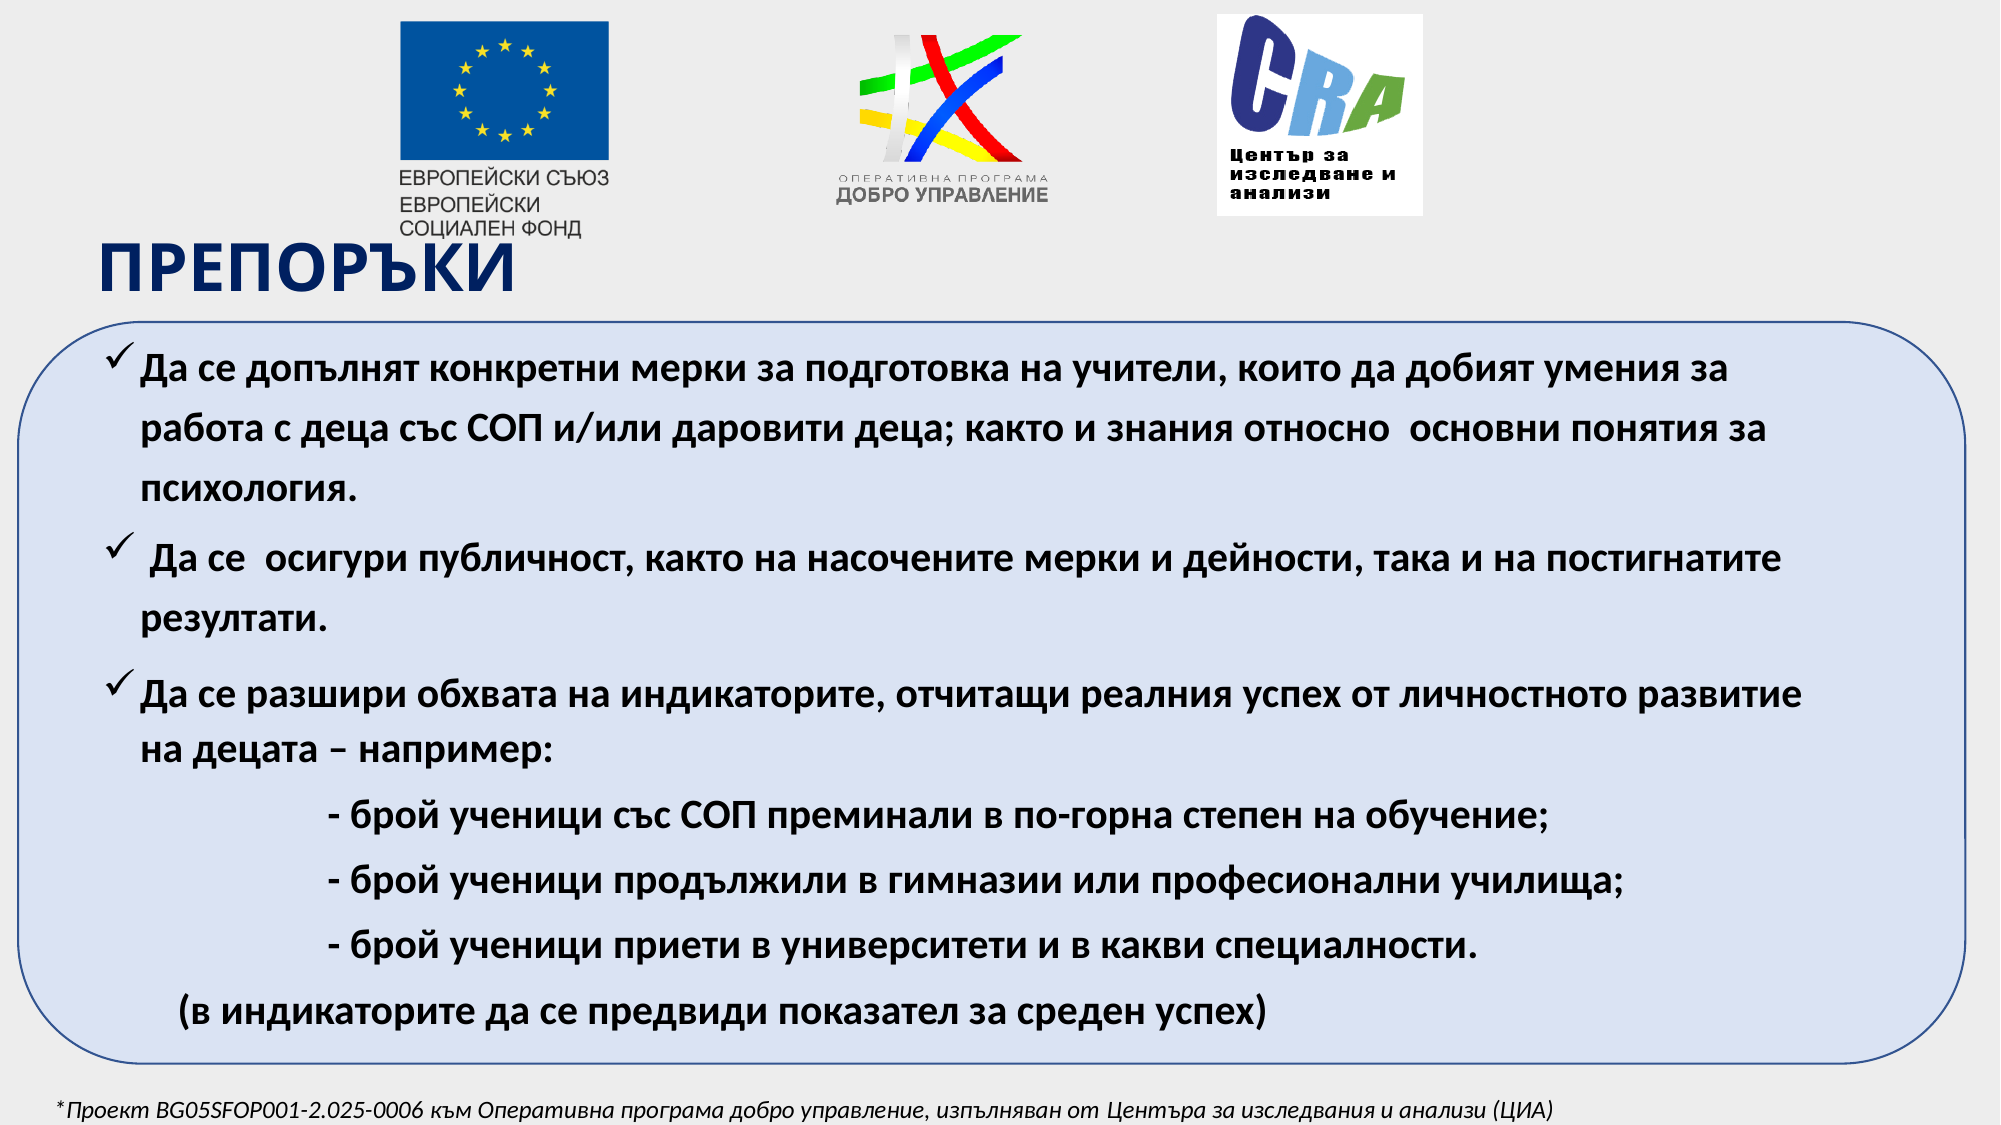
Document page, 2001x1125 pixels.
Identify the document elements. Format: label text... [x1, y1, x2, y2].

text_box [17, 333, 87, 1053]
title Препоръки [81, 208, 1771, 330]
list Да се допълнят конкретни мерки за подготовка на учители, които да добият умения за работа с деца със СОП и/или даровити деца; както и знания относно основни понятия за психология. Да се осигури публичност, както на насочените мерки и дейности, така и на постигнатите резултати. Да се разшири обхвата на индикаторите, отчитащи реалния успех от личностното развитие на децата – например: - брой ученици със СОП преминали в по-горна степен на обучение; - брой ученици продължили в гимназии или професионални училища; - брой ученици приети в университети и в какви специалности. (в индикаторите да се предвиди показател за среден успех) [87, 321, 1860, 1125]
picture [793, 6, 1080, 224]
footer *Проект BG05SFOP001-2.025-0006 към Оперативна програма добро управление, изпълняван от Центъра за изследвания и анализи (ЦИА) [0, 1080, 1653, 1125]
picture [1217, 14, 1423, 216]
text_box [1860, 322, 1967, 1064]
picture [400, 21, 609, 239]
